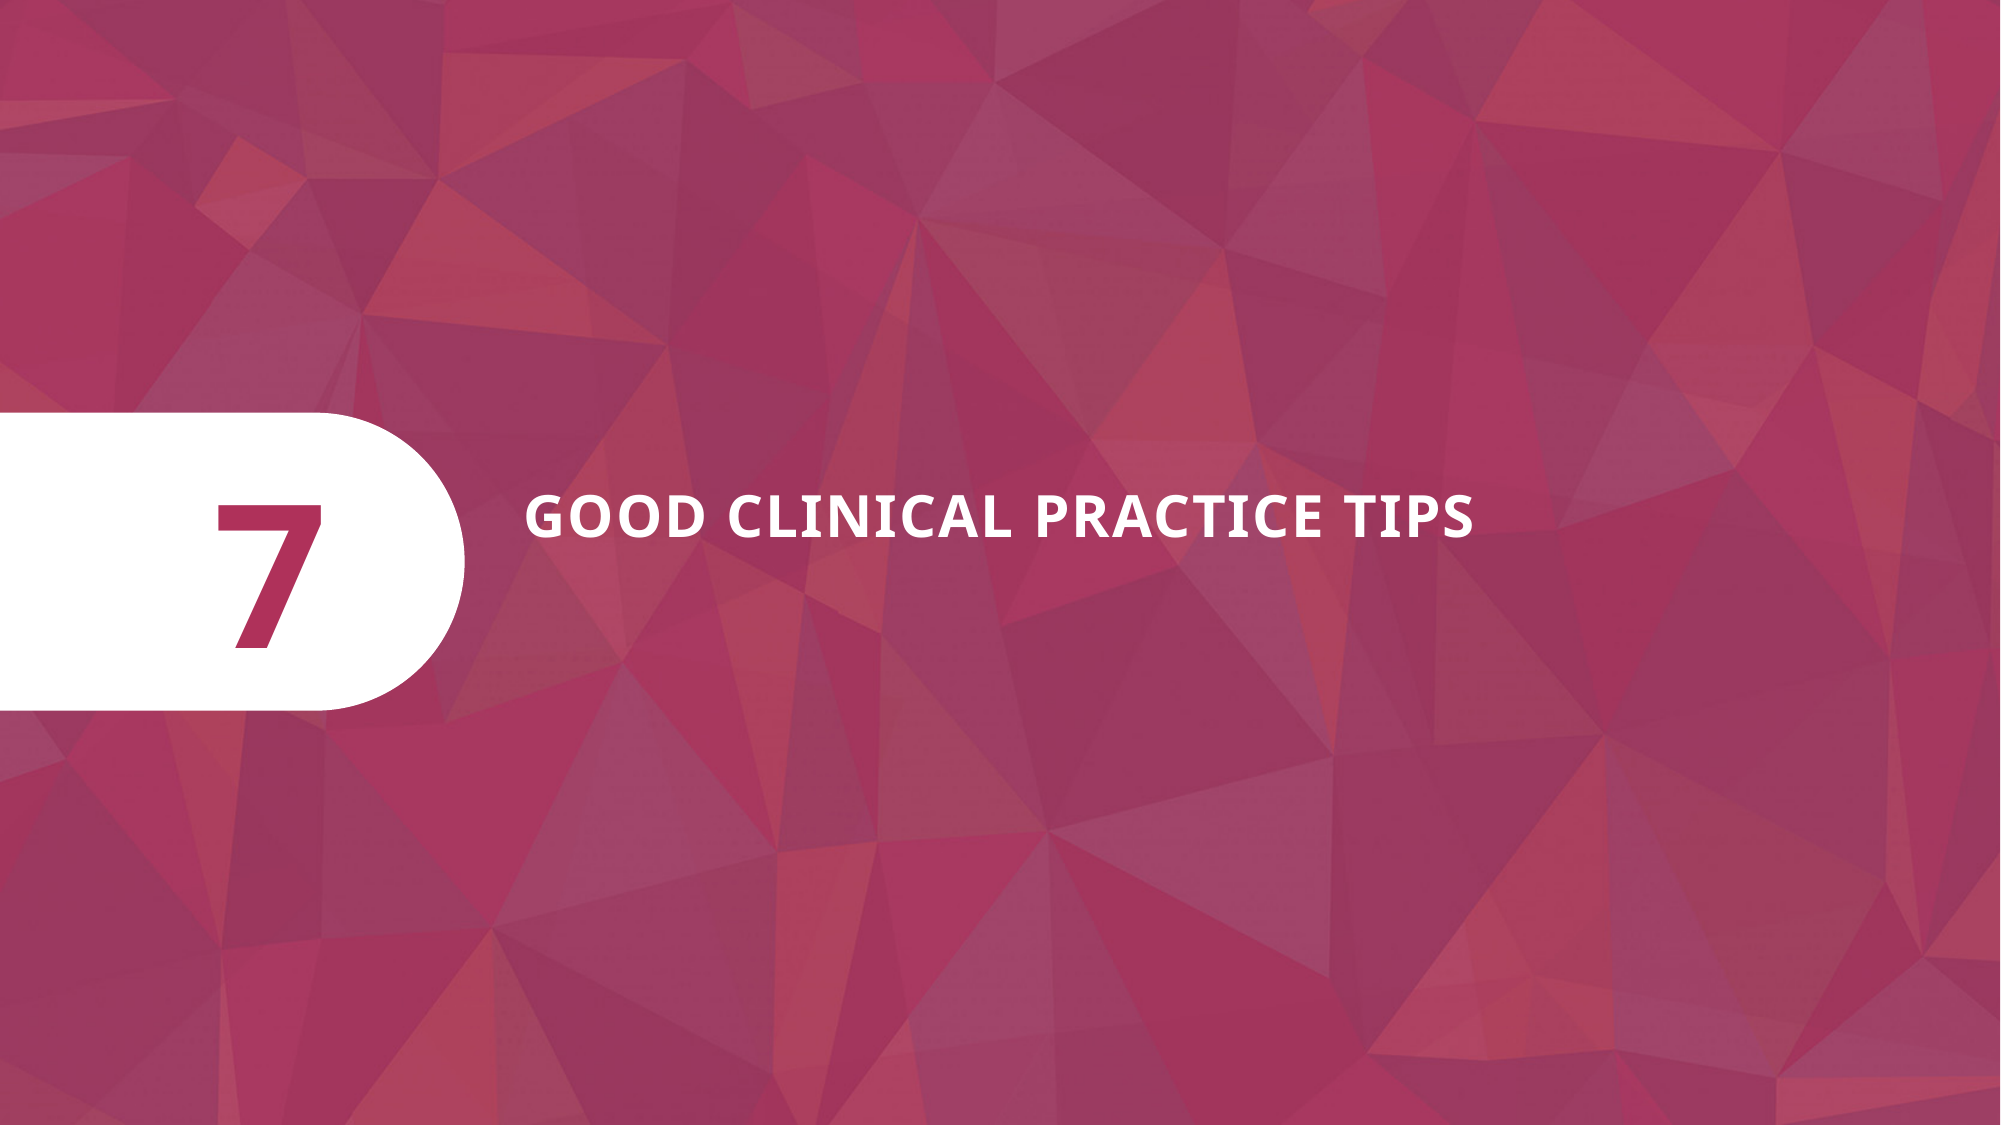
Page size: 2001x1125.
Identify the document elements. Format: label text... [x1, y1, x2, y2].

list Good Clinical Practice Tips [508, 413, 1803, 712]
picture [0, 0, 2001, 1125]
list 7 [75, 418, 466, 718]
